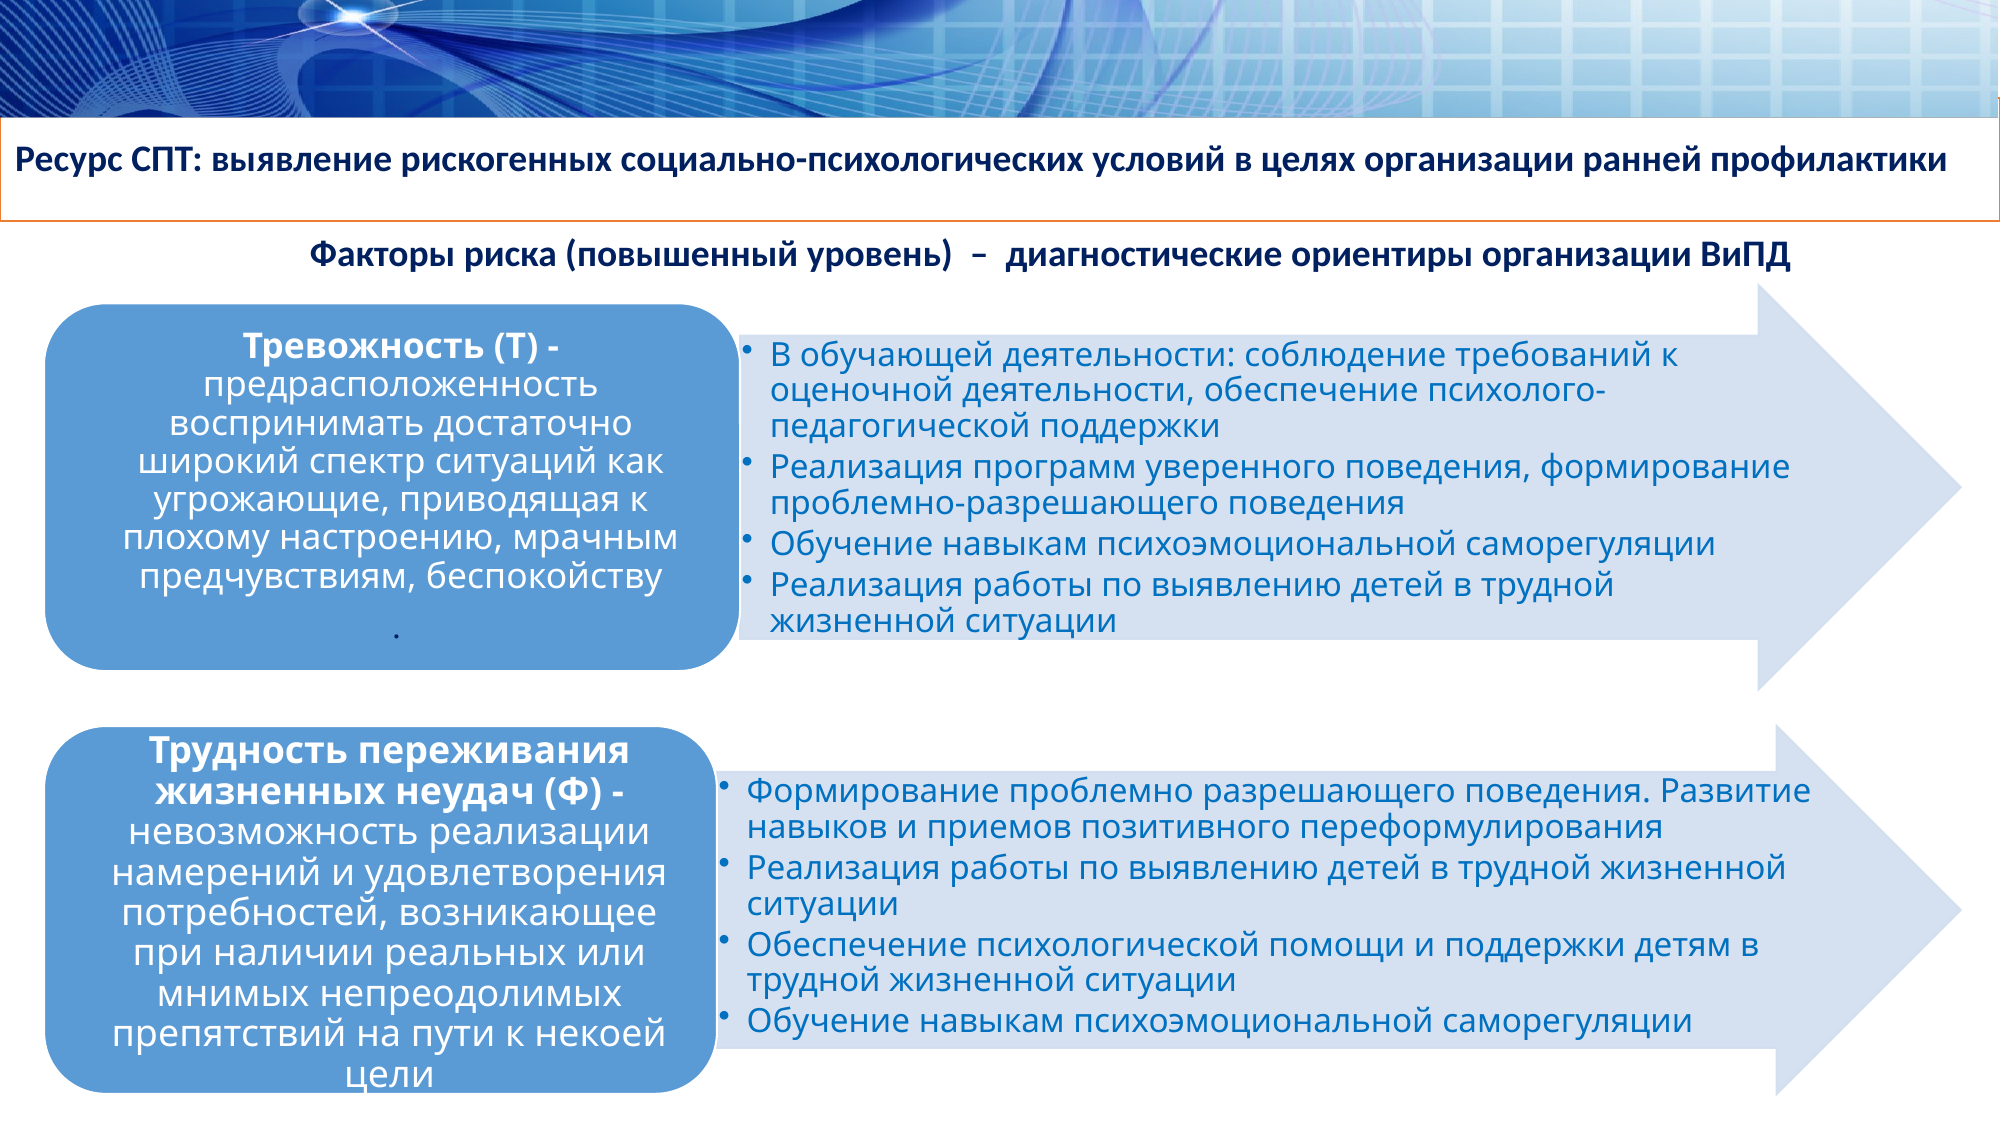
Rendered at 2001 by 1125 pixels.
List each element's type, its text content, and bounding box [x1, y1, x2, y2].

title Ресурс СПТ: выявление рискогенных социально-психологических условий в целях организации ранней профилактики [0, 118, 2000, 222]
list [43, 284, 1961, 1094]
picture [0, 0, 2000, 118]
text_box Факторы риска (повышенный уровень) – диагностические ориентиры организации ВиПД [95, 221, 1896, 282]
